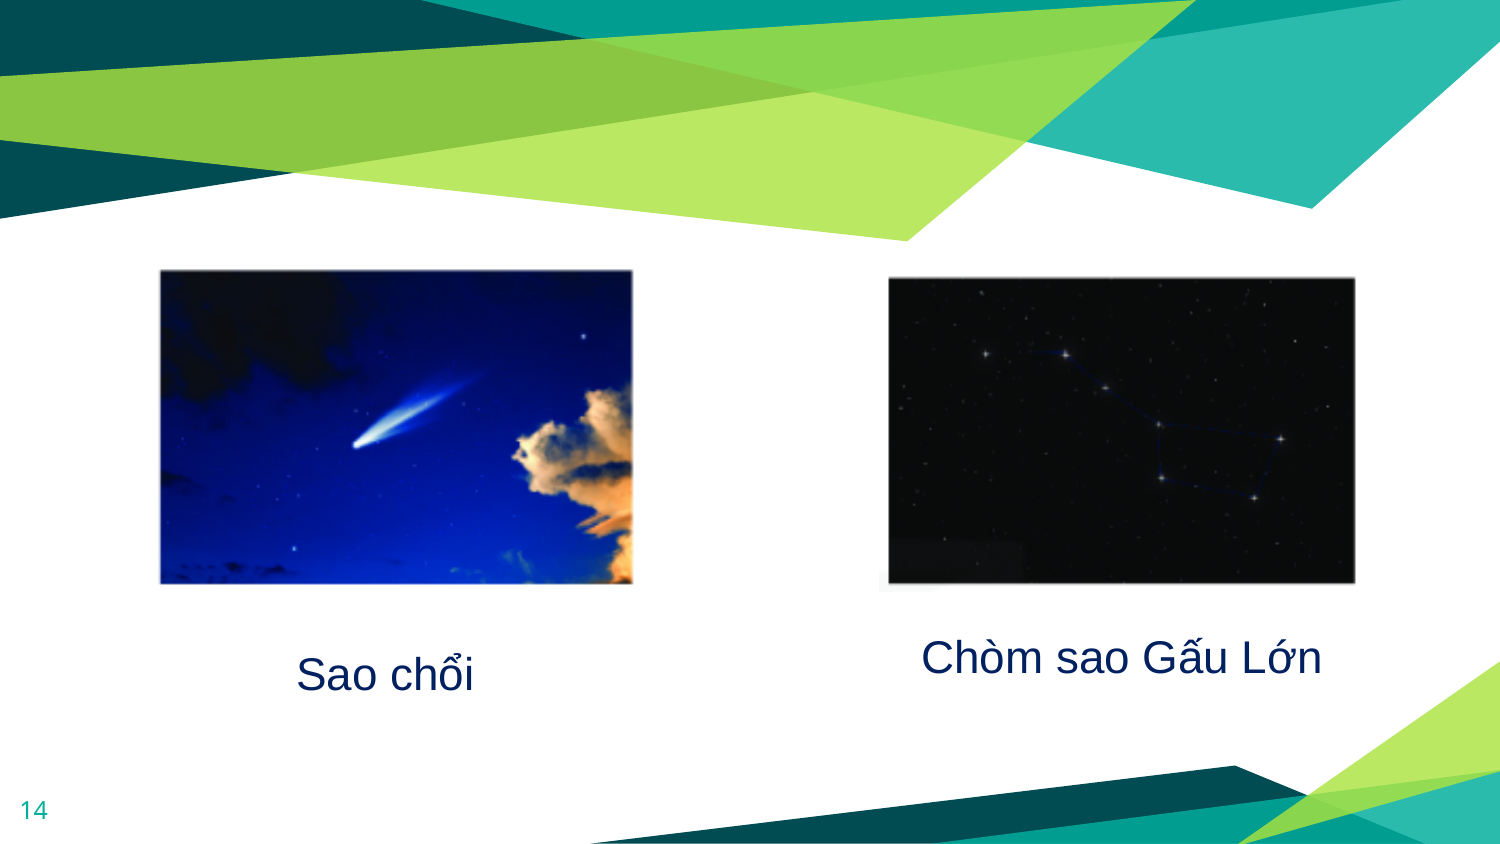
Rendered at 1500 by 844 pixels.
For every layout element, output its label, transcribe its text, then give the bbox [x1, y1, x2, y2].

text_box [878, 264, 1366, 692]
slide_number 14 [4, 779, 95, 844]
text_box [157, 266, 642, 699]
